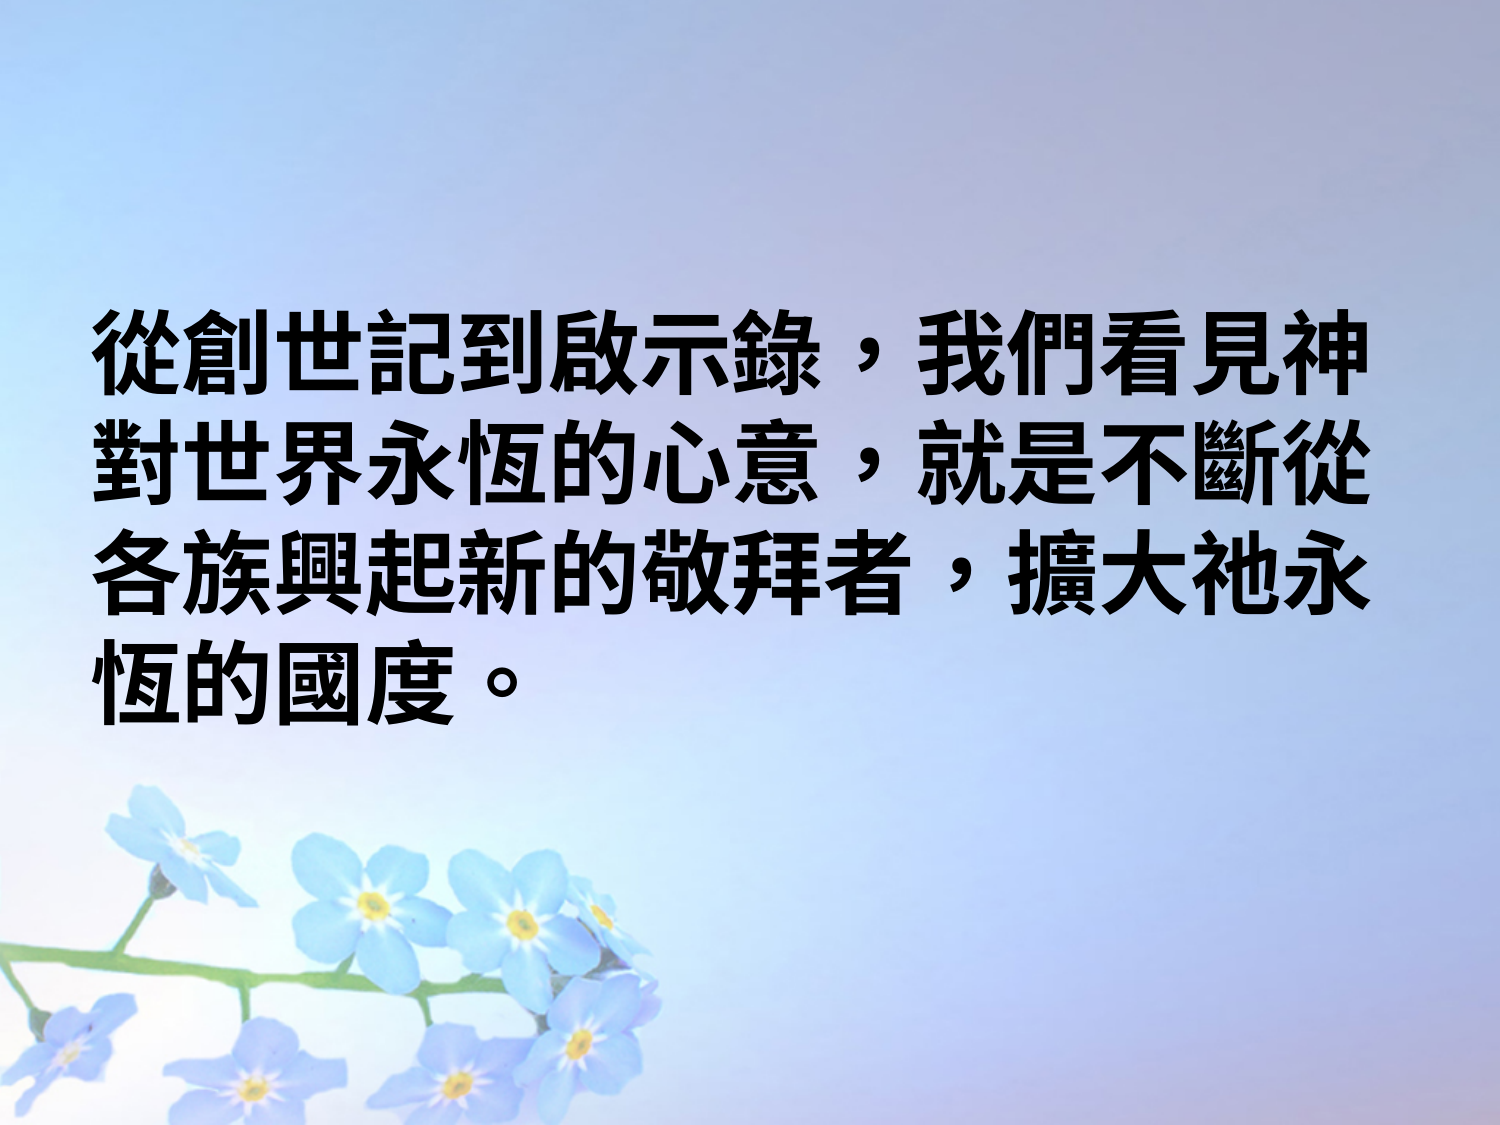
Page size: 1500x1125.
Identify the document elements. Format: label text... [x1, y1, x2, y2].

picture [0, 0, 1500, 1125]
title 從創世記到啟示錄，我們看見神對世界永恆的心意，就是不斷從各族興起新的敬拜者，擴大祂永恆的國度。 [75, 45, 1425, 988]
